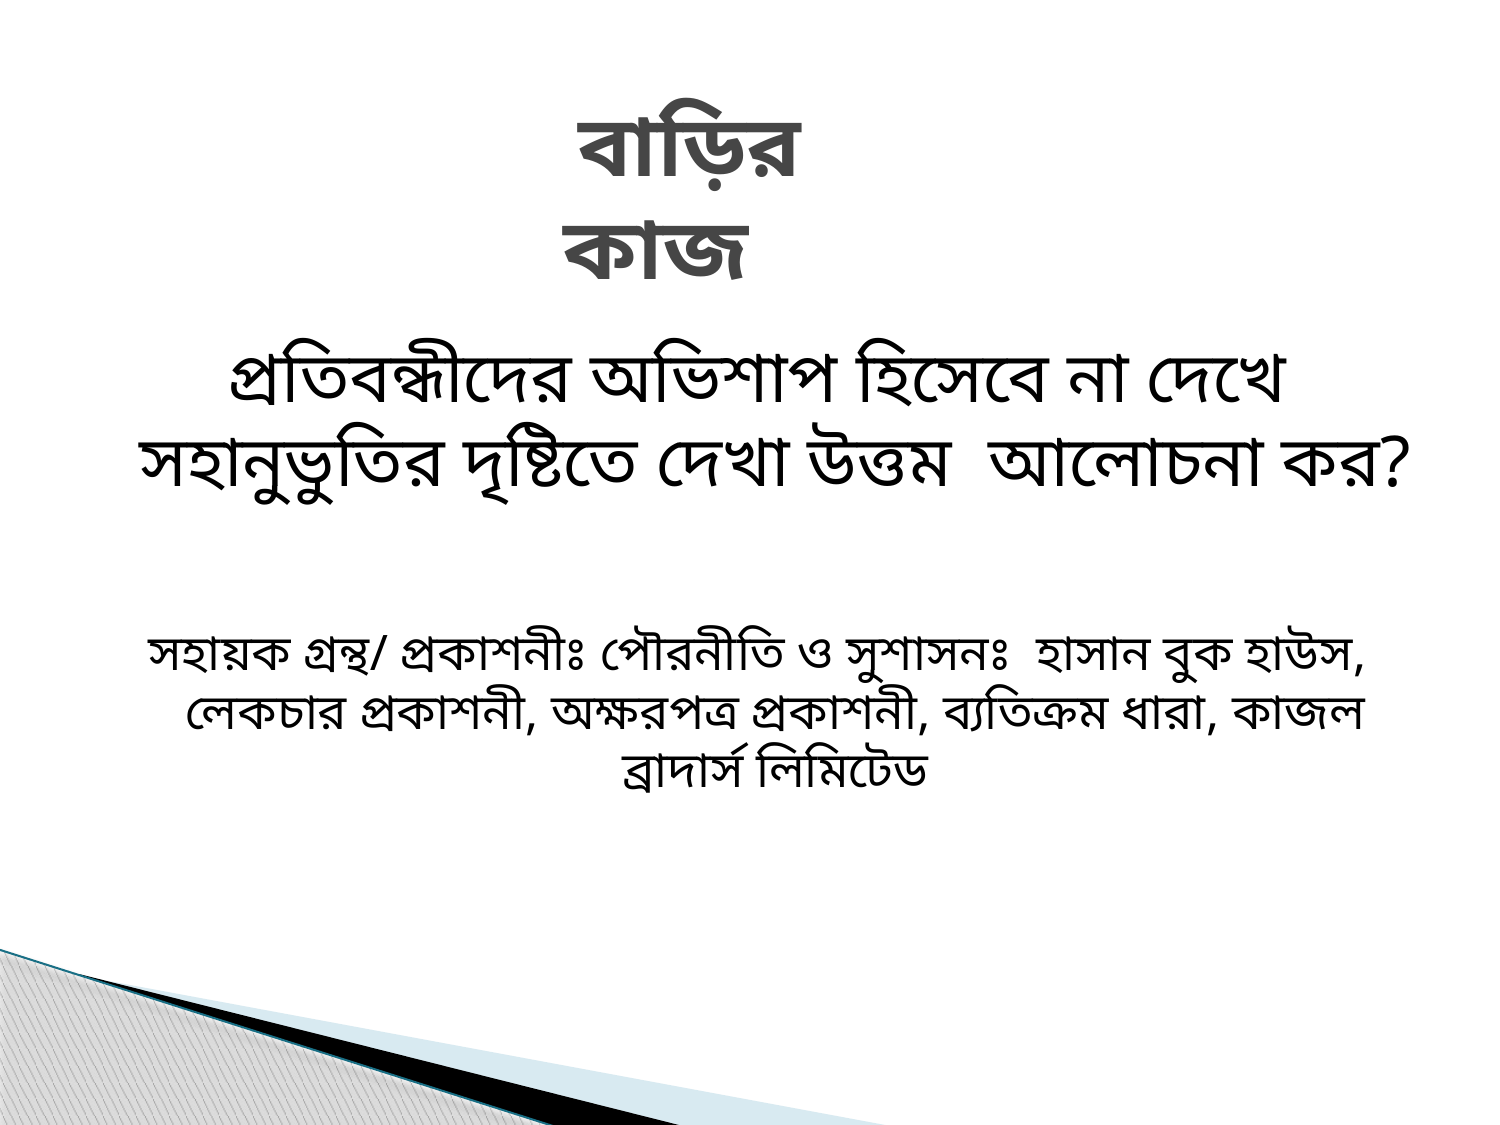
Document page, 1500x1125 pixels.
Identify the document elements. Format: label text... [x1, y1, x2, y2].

title বাড়ির কাজ [399, 99, 913, 288]
list প্রতিবন্ধীদের অভিশাপ হিসেবে না দেখে সহানুভুতির দৃষ্টিতে দেখা উত্তম আলোচনা কর? সহায়ক গ্রন্থ/ প্রকাশনীঃ পৌরনীতি ও সুশাসনঃ হাসান বুক হাউস, লেকচার প্রকাশনী, অক্ষরপত্র প্রকাশনী, ব্যতিক্রম ধারা, কাজল ব্রাদার্স লিমিটেড [62, 324, 1438, 925]
